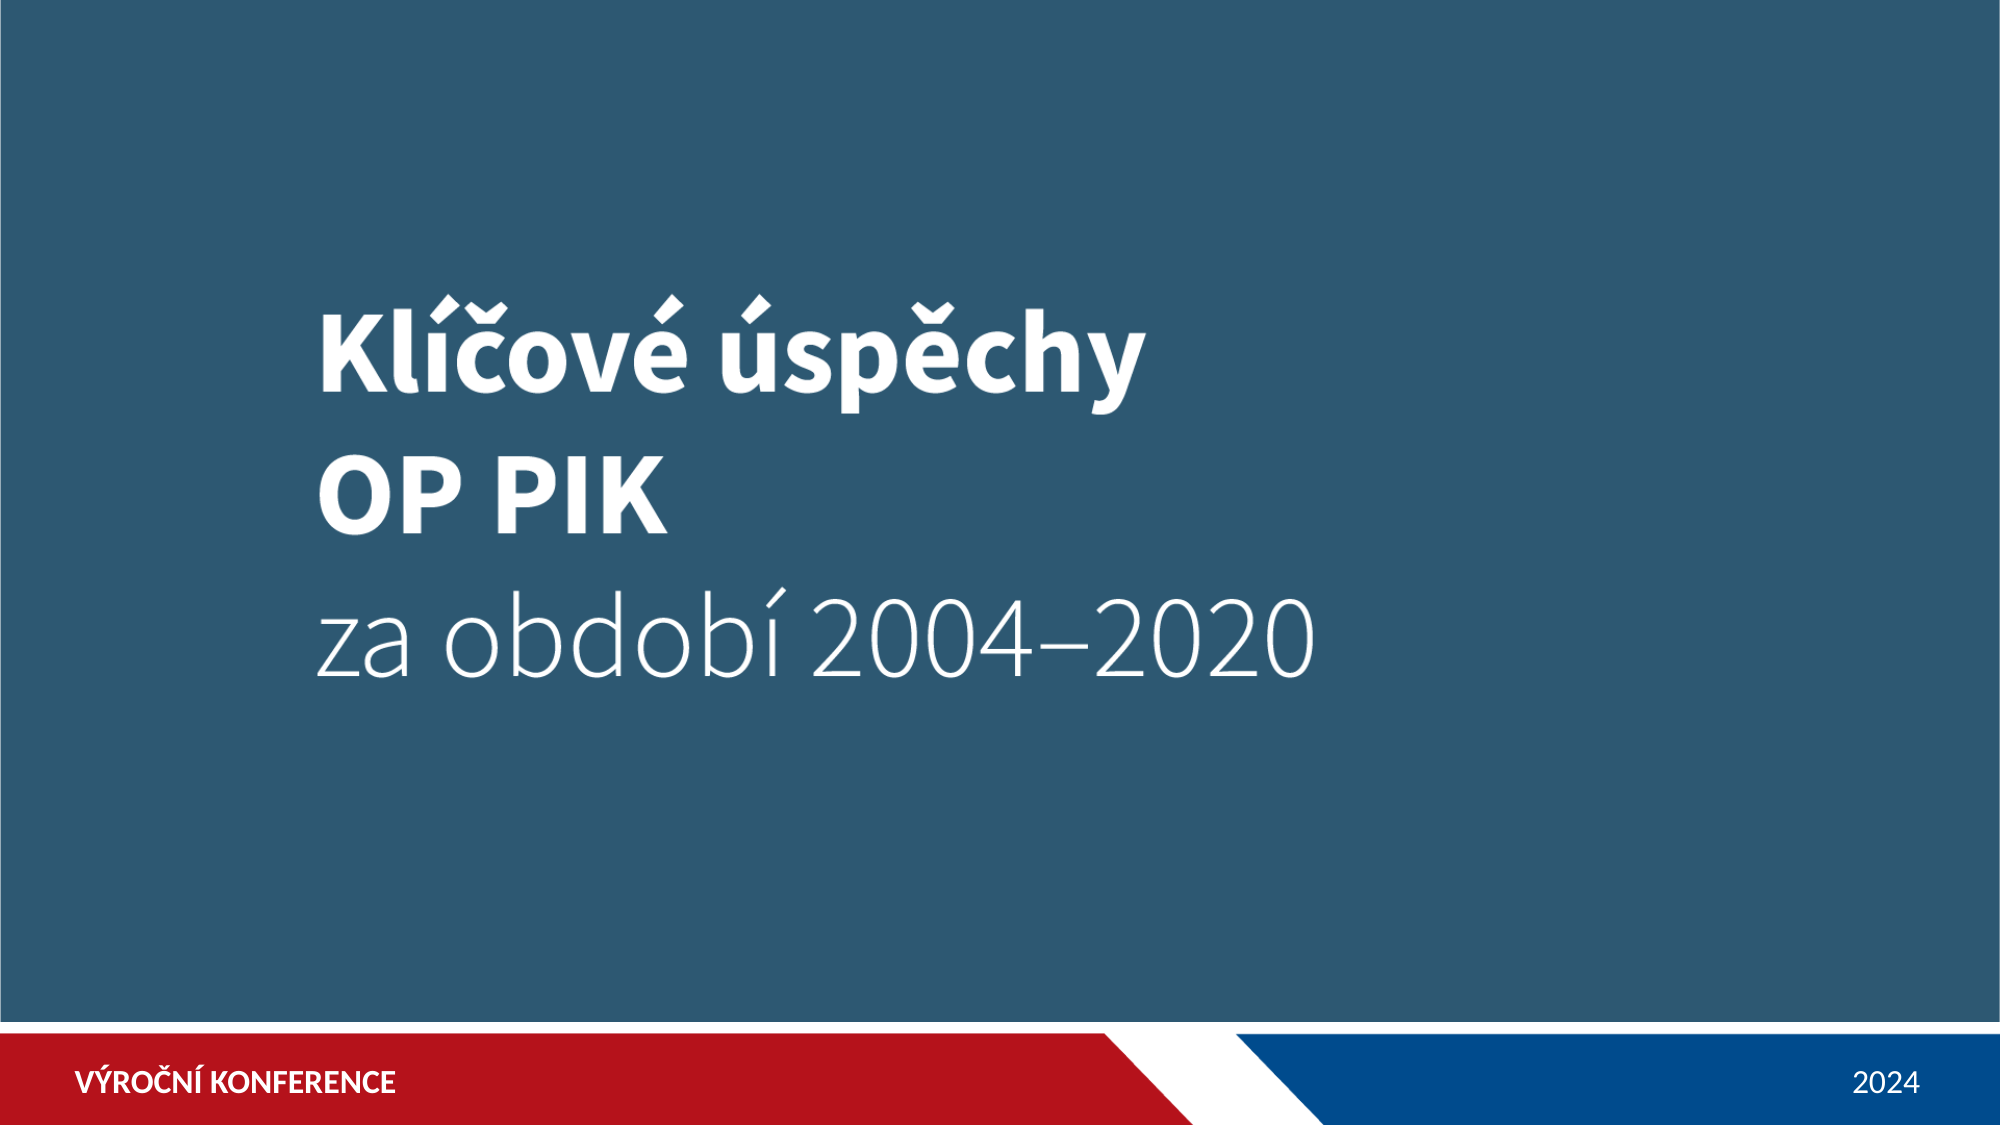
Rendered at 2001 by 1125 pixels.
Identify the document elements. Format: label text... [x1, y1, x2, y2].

picture [0, 0, 2000, 1125]
text_box VÝROČNÍ KONFERENCE [59, 1050, 722, 1125]
text_box 2024 [1273, 1050, 1935, 1125]
